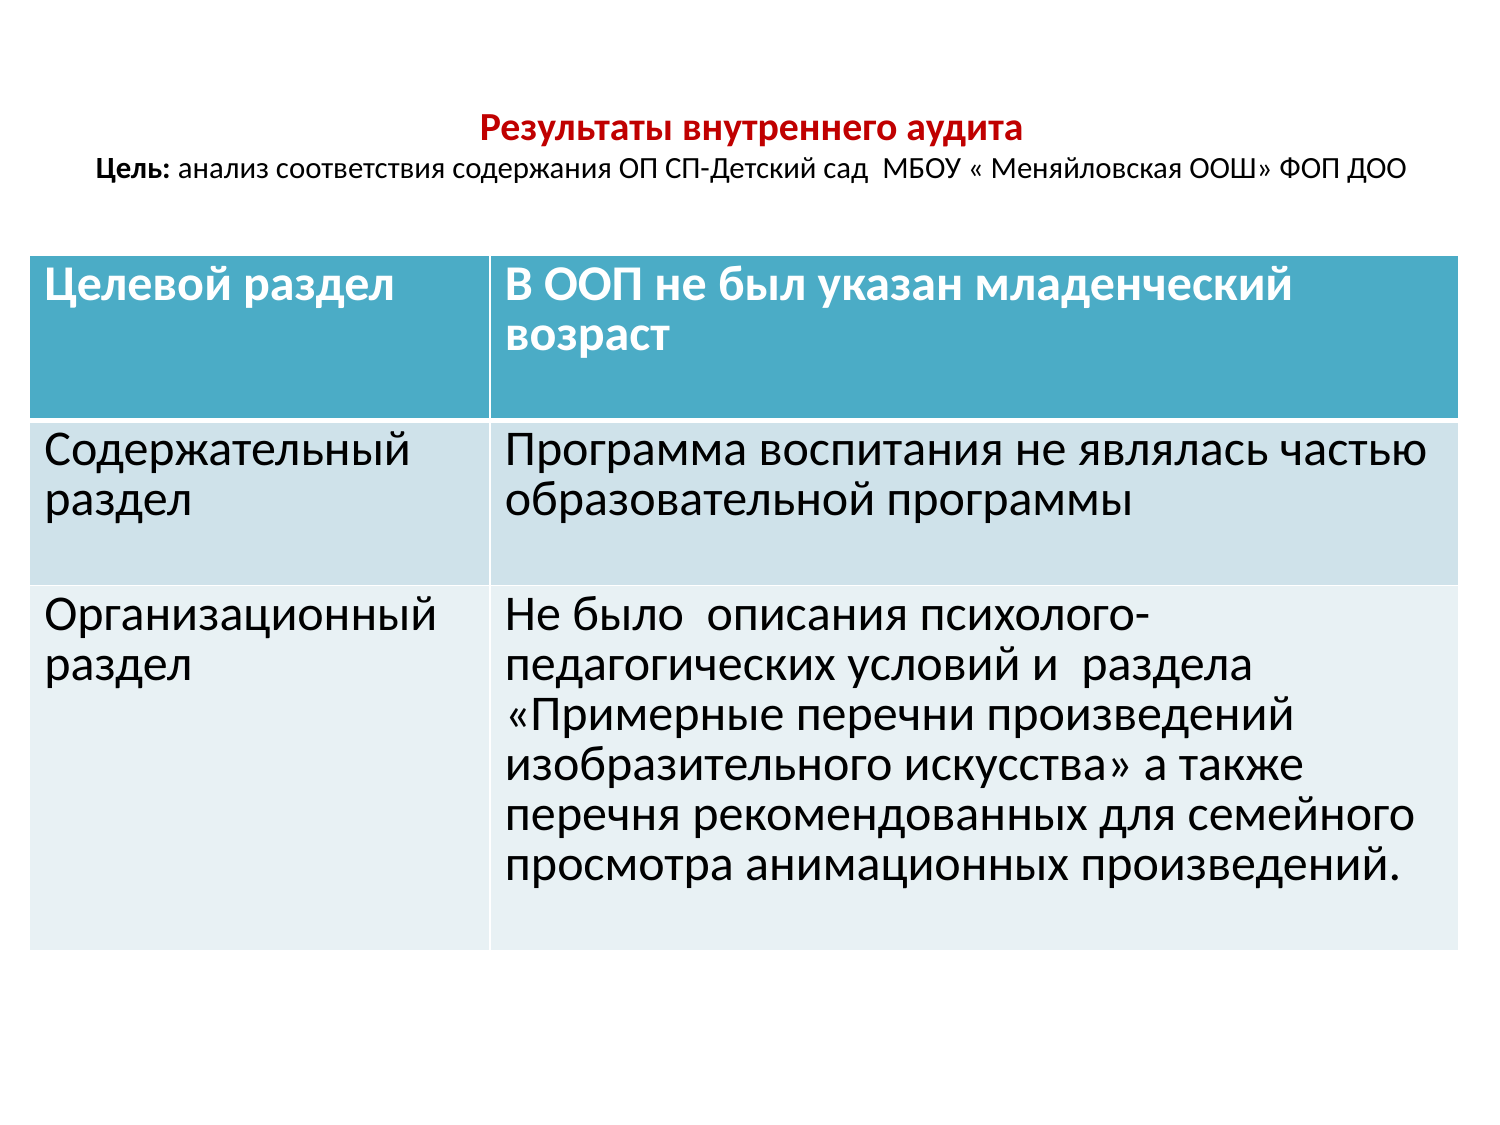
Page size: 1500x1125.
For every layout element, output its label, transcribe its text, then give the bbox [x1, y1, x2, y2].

title Результаты внутреннего аудита Цель: анализ соответствия содержания ОП СП-Детский сад МБОУ « Меняйловская ООШ» ФОП ДОО [76, 30, 1427, 244]
table_header В ООП не был указан младенческий возраст [491, 256, 1458, 418]
table_cell Содержательный раздел [30, 423, 489, 585]
table_header Целевой раздел [30, 256, 489, 418]
table_cell Программа воспитания не являлась частью образовательной программы [491, 423, 1458, 585]
table_cell Организационный раздел [30, 586, 489, 950]
table_cell Не было описания психолого-педагогических условий и раздела «Примерные перечни произведений изобразительного искусства» а также перечня рекомендованных для семейного просмотра анимационных произведений. [491, 586, 1458, 950]
